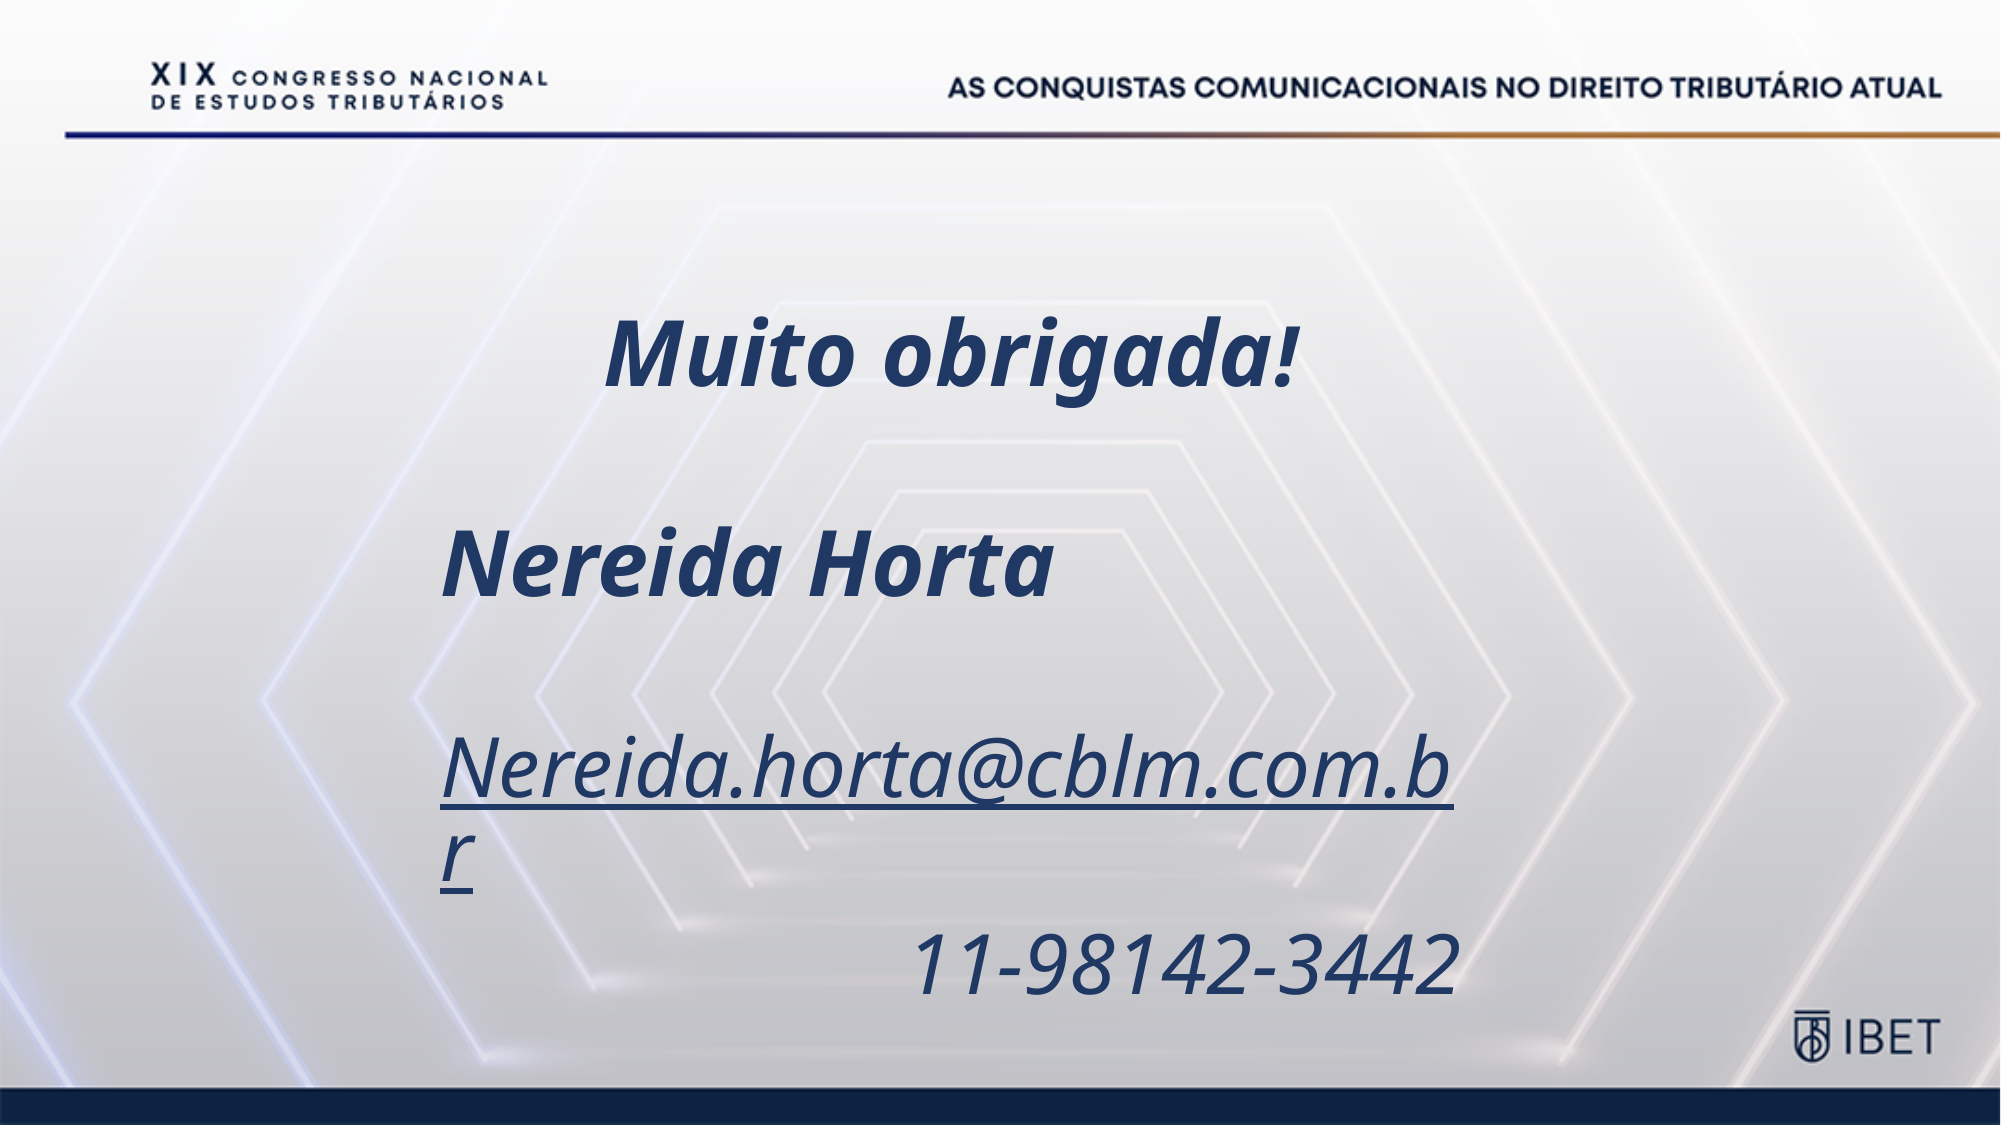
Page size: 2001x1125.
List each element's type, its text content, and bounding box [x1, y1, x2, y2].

text_box Muito obrigada! Nereida Horta Nereida.horta@cblm.com.br 11-98142-3442 [425, 287, 1477, 936]
picture [0, 0, 2001, 1125]
